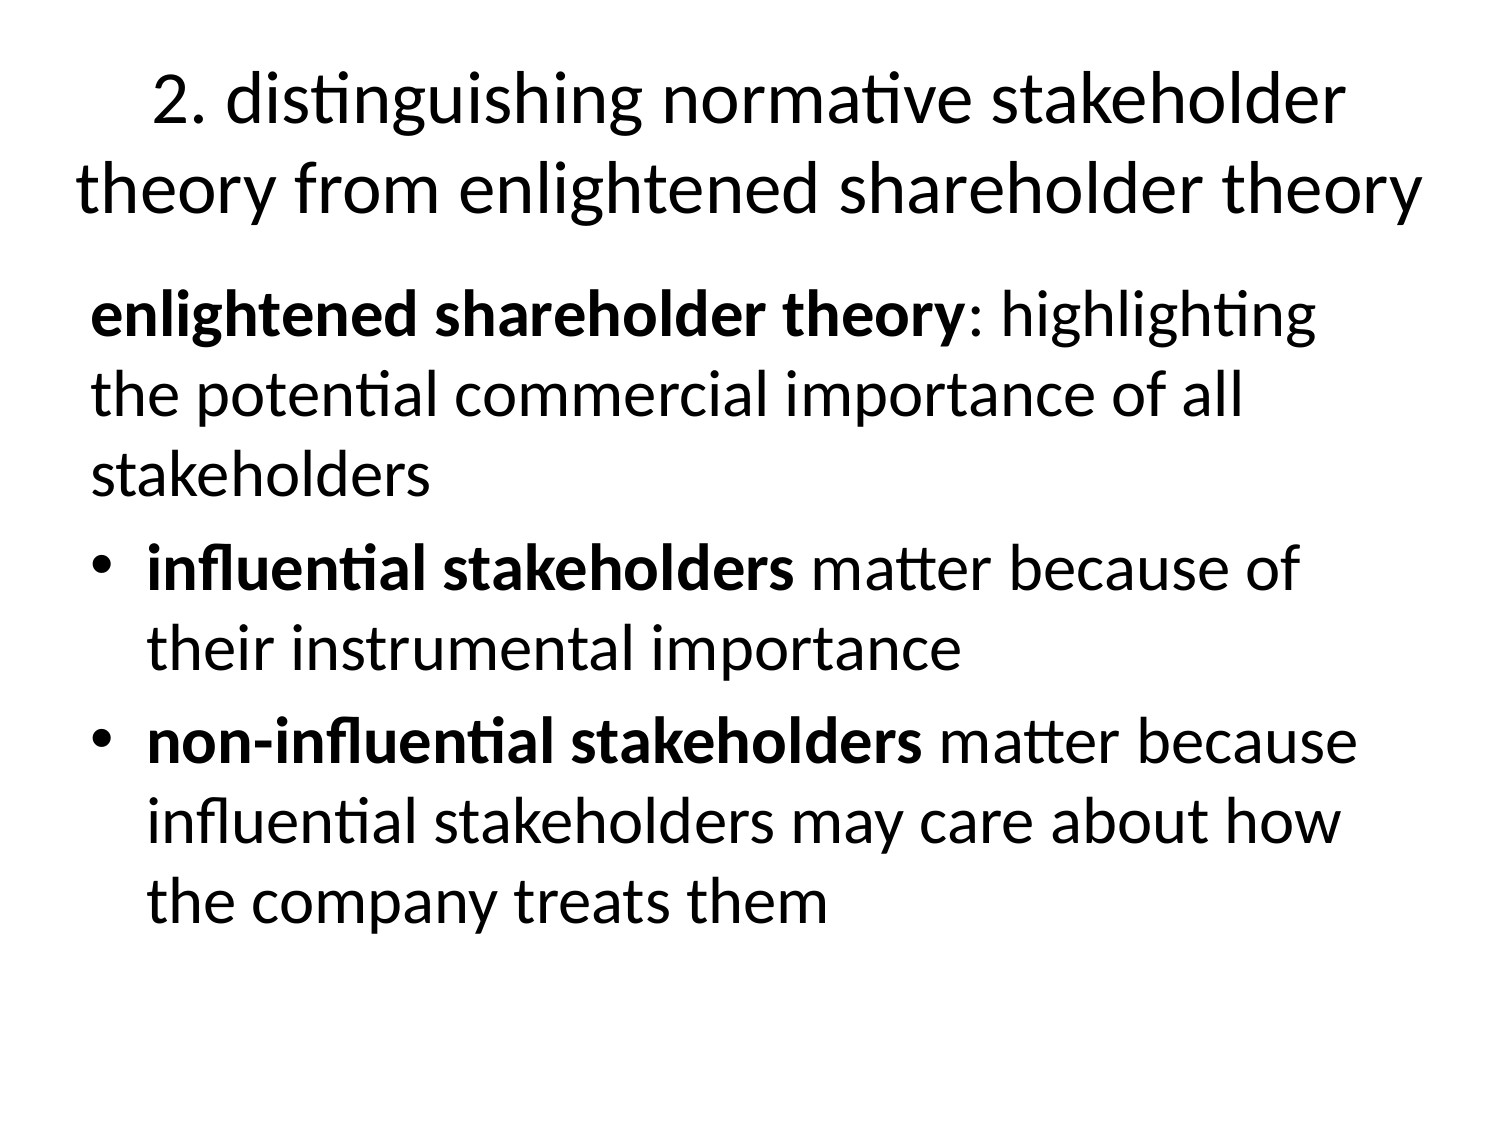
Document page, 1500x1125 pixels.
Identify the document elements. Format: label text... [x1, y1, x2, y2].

list enlightened shareholder theory: highlighting the potential commercial importance of all stakeholders influential stakeholders matter because of their instrumental importance non-influential stakeholders matter because influential stakeholders may care about how the company treats them [75, 262, 1425, 1005]
title 2. distinguishing normative stakeholder theory from enlightened shareholder theory [29, 45, 1471, 233]
